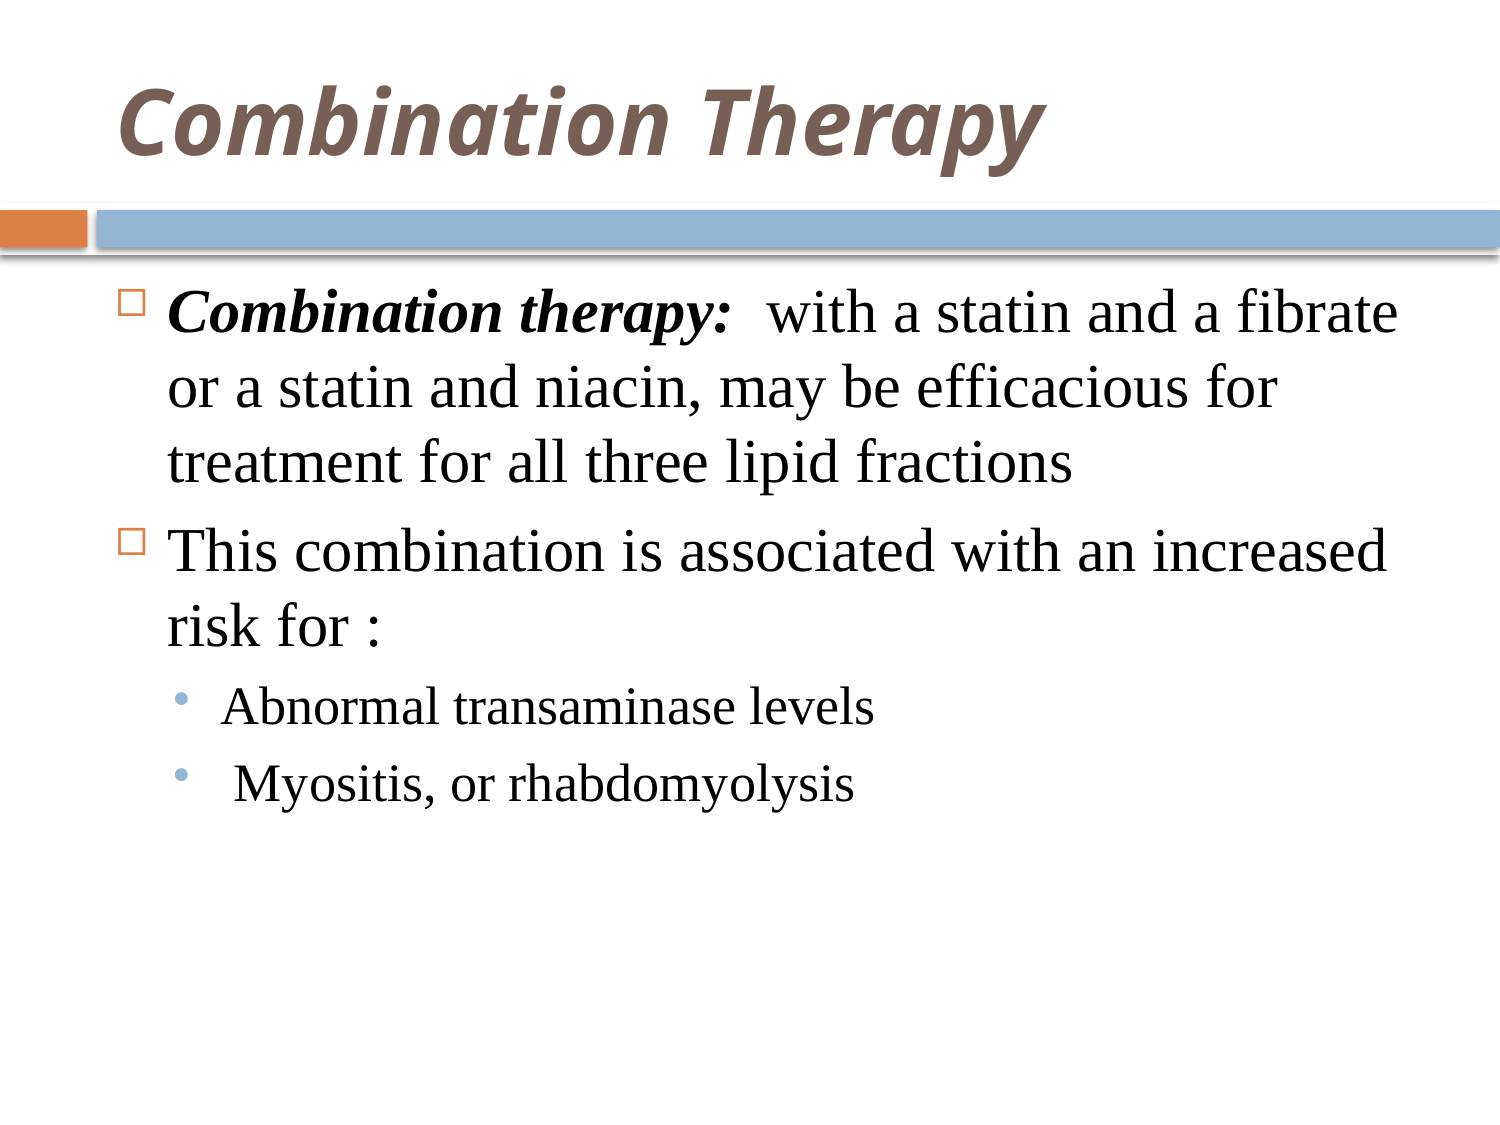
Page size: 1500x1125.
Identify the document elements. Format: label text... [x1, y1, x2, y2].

title Combination Therapy [100, 37, 1438, 200]
list Combination therapy: with a statin and a fibrate or a statin and niacin, may be efficacious for treatment for all three lipid fractions This combination is associated with an increased risk for : Abnormal transaminase levels Myositis, or rhabdomyolysis [100, 262, 1438, 1000]
